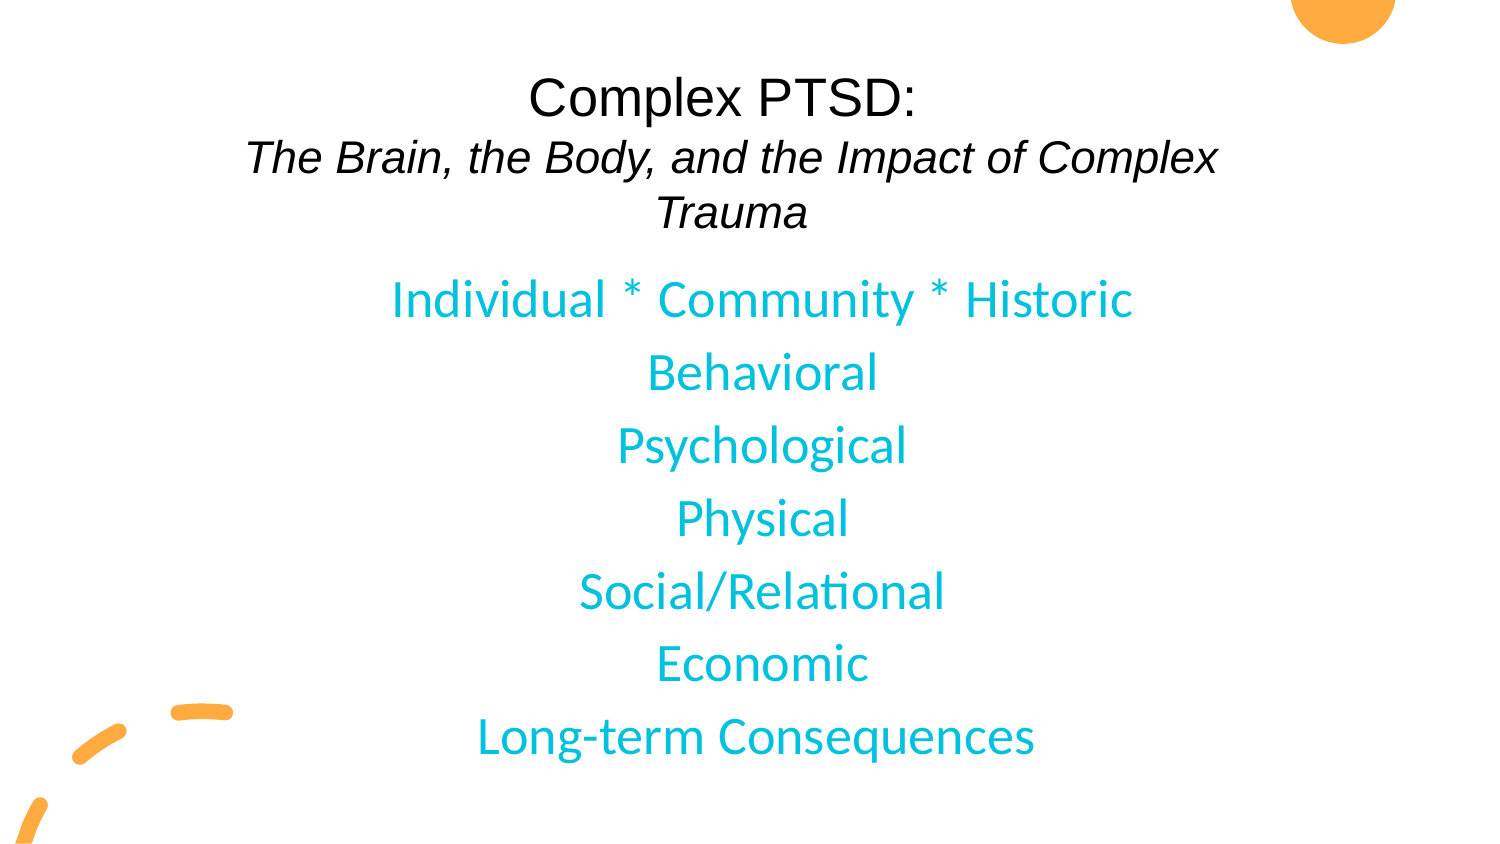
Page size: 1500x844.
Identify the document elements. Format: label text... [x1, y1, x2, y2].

title Complex PTSD: The Brain, the Body, and the Impact of Complex Trauma [206, 44, 1257, 256]
subtitle Individual * Community * Historic Behavioral Psychological Physical Social/Relational Economic Long-term Consequences [26, 256, 1500, 834]
